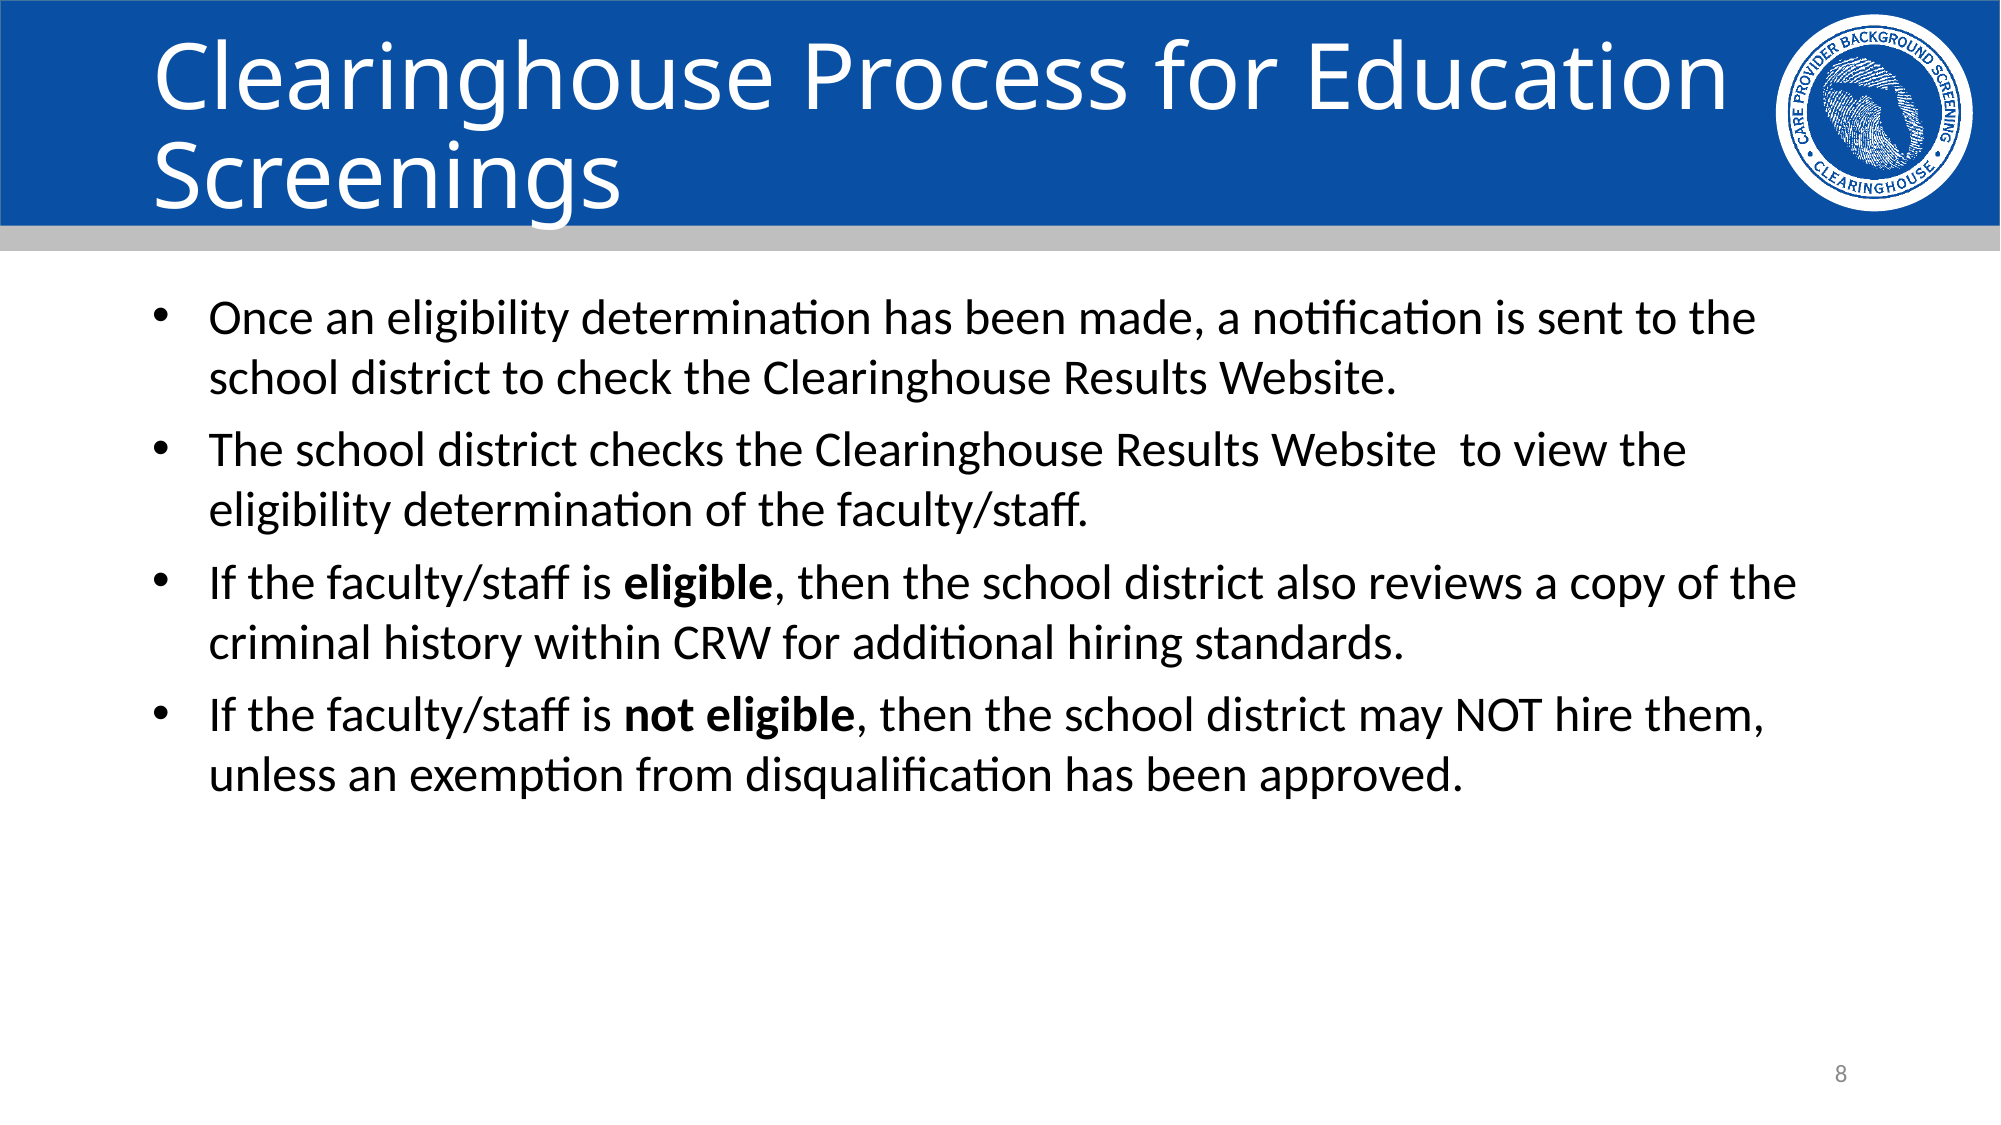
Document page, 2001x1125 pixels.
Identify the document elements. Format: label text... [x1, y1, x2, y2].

text_box Once an eligibility determination has been made, a notification is sent to the school district to check the Clearinghouse Results Website. The school district checks the Clearinghouse Results Website to view the eligibility determination of the faculty/staff. If the faculty/staff is eligible, then the school district also reviews a copy of the criminal history within CRW for additional hiring standards. If the faculty/staff is not eligible, then the school district may NOT hire them, unless an exemption from disqualification has been approved. [137, 276, 1832, 935]
slide_number 8 [1412, 1042, 1863, 1103]
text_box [1776, 15, 1972, 211]
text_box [0, 0, 2000, 251]
